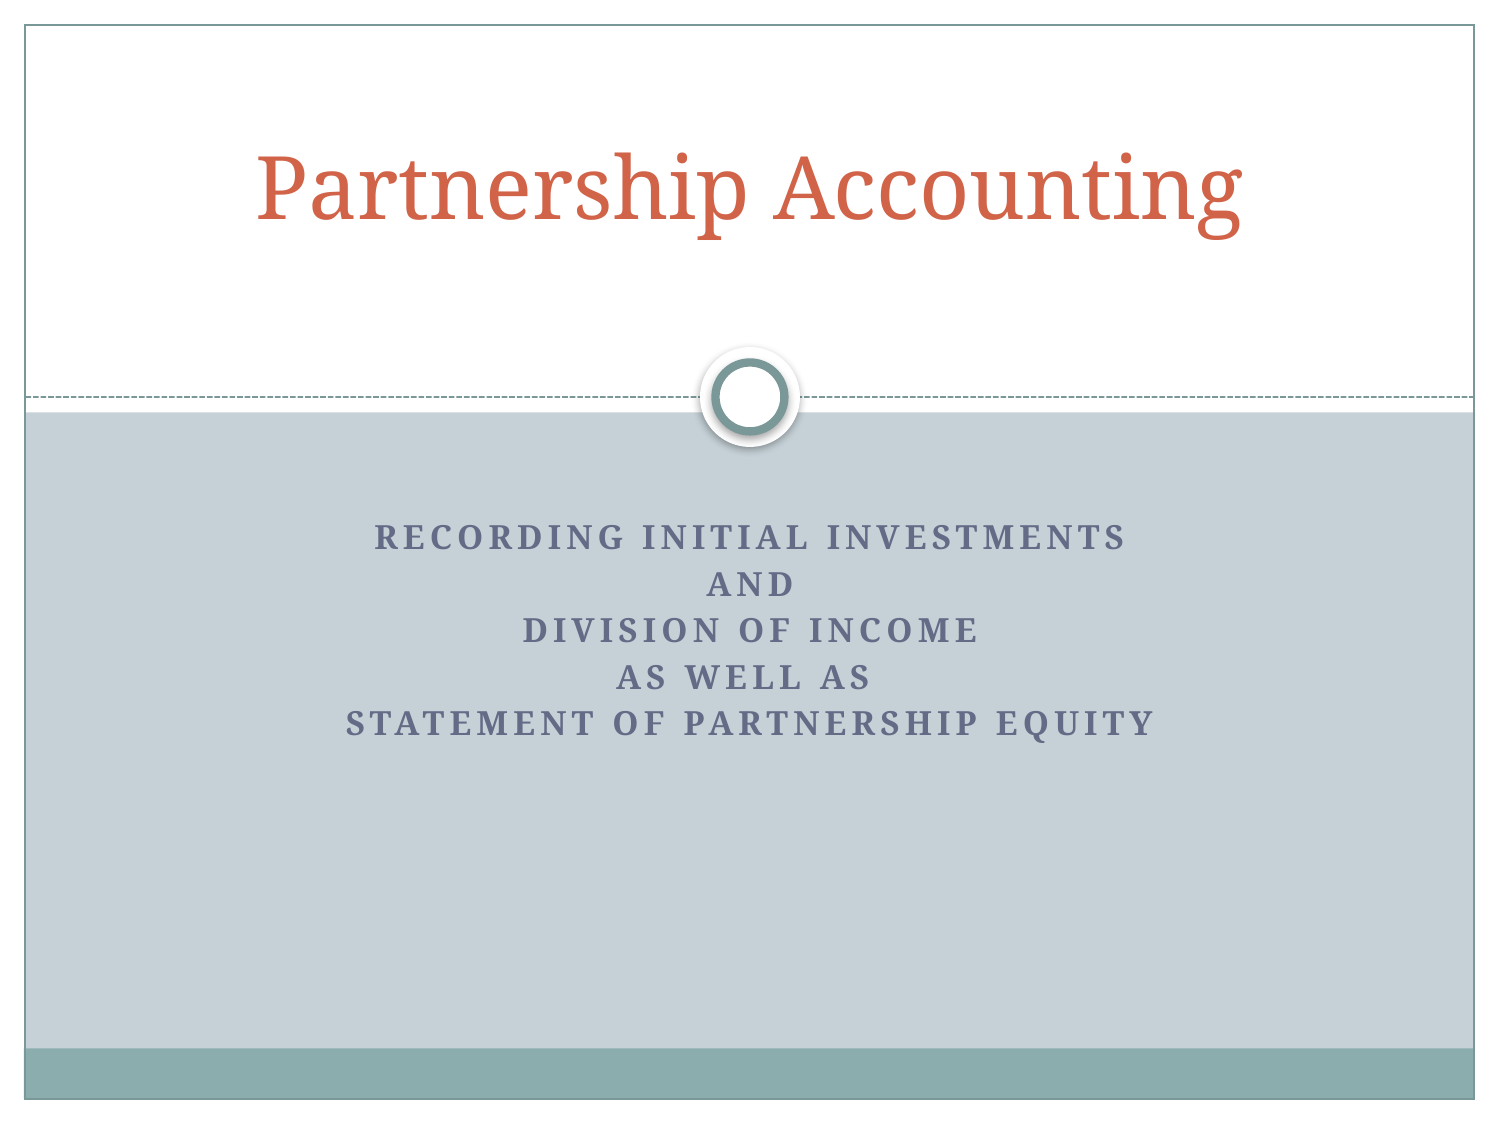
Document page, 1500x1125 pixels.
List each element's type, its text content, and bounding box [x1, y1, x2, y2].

title Partnership Accounting [112, 62, 1388, 350]
subtitle Recording initial investments And Division of income As well as Statement of Partnership Equity [225, 462, 1275, 750]
